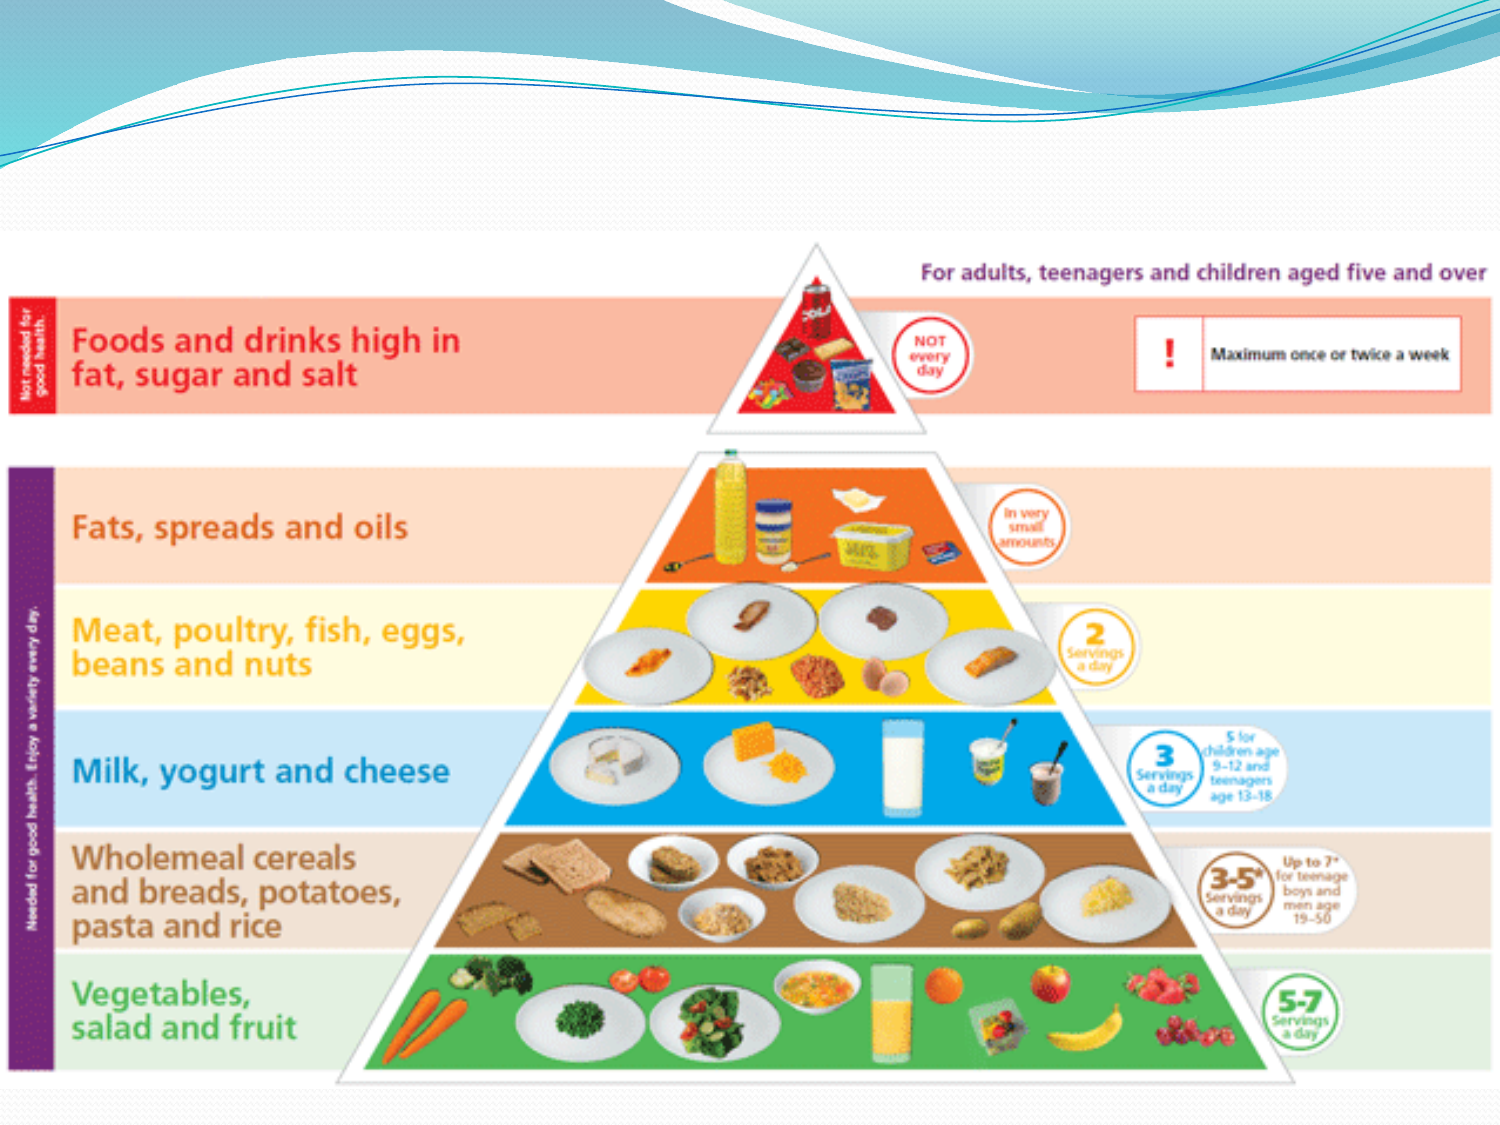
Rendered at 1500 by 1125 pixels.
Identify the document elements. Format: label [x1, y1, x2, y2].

list [0, 231, 1500, 1089]
